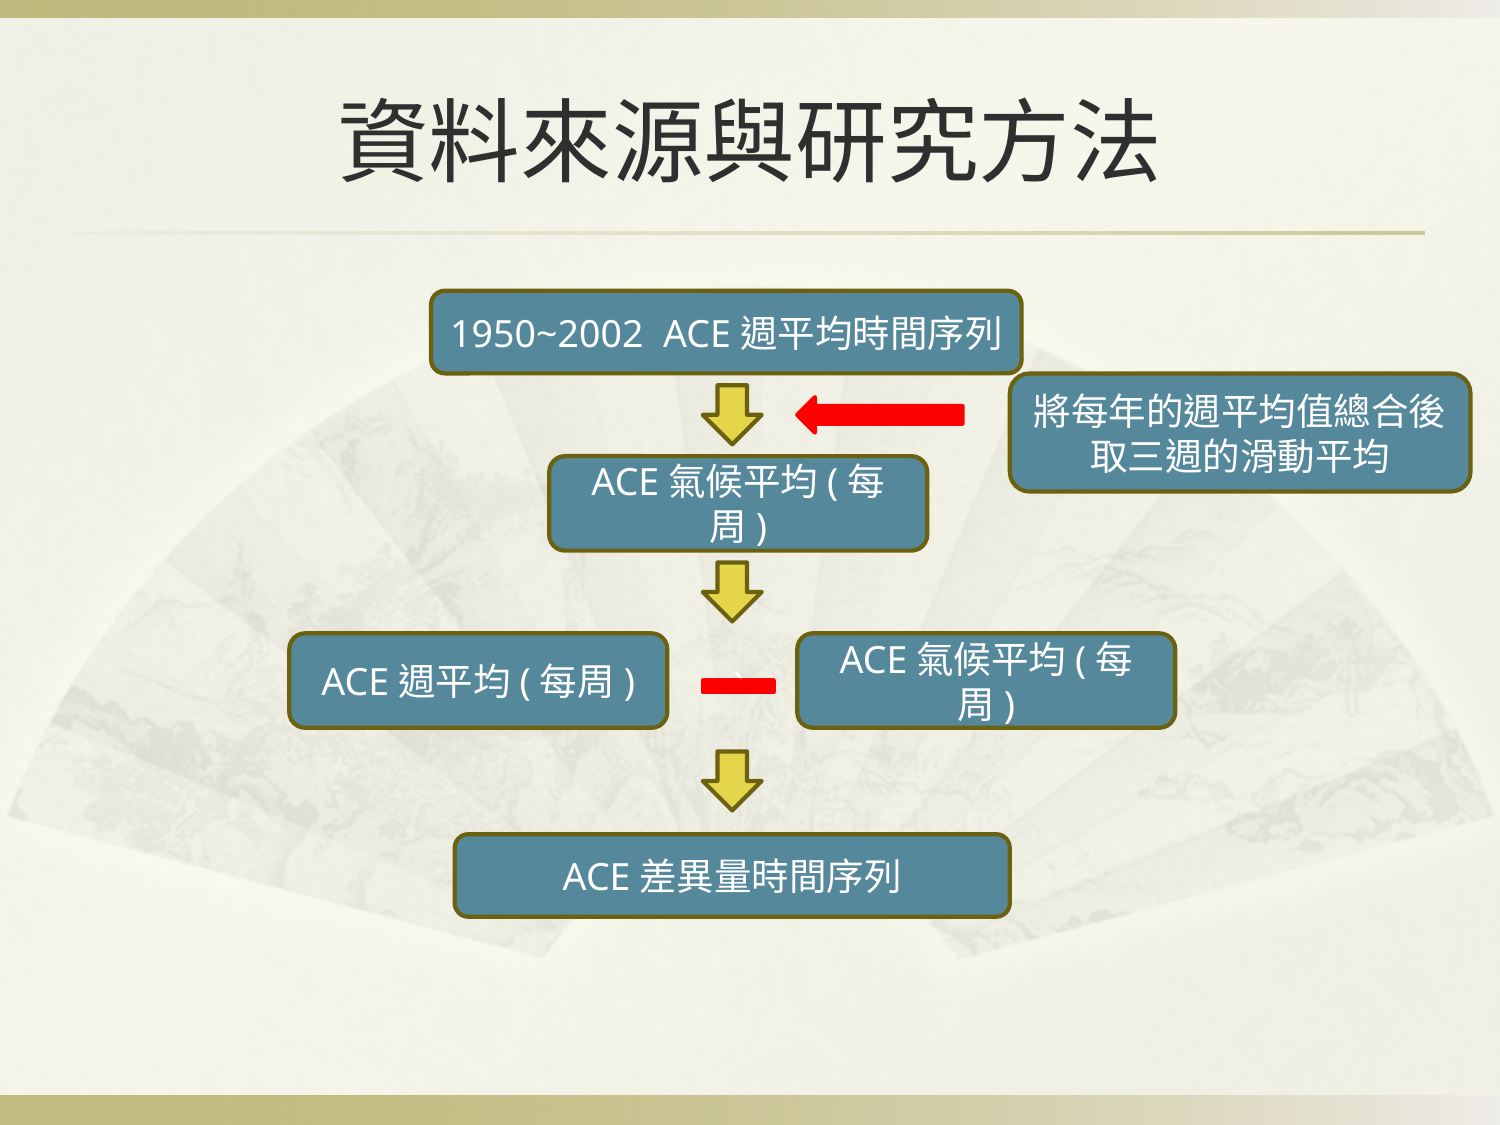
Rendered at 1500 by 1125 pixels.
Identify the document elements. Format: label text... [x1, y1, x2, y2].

text_box ACE氣候平均(每周) [795, 631, 1178, 730]
text_box [700, 383, 764, 447]
text_box 1950~2002 ACE週平均時間序列 [428, 288, 1024, 376]
text_box ` [701, 678, 776, 694]
text_box [700, 560, 764, 624]
text_box [795, 395, 965, 435]
text_box ACE週平均(每周) [287, 631, 670, 730]
text_box 將每年的週平均值總合後取三週的滑動平均 [1007, 371, 1473, 494]
text_box ACE氣候平均(每周) [547, 453, 930, 553]
text_box ACE差異量時間序列 [452, 832, 1012, 919]
text_box [700, 749, 764, 813]
title 資料來源與研究方法 [75, 45, 1425, 233]
